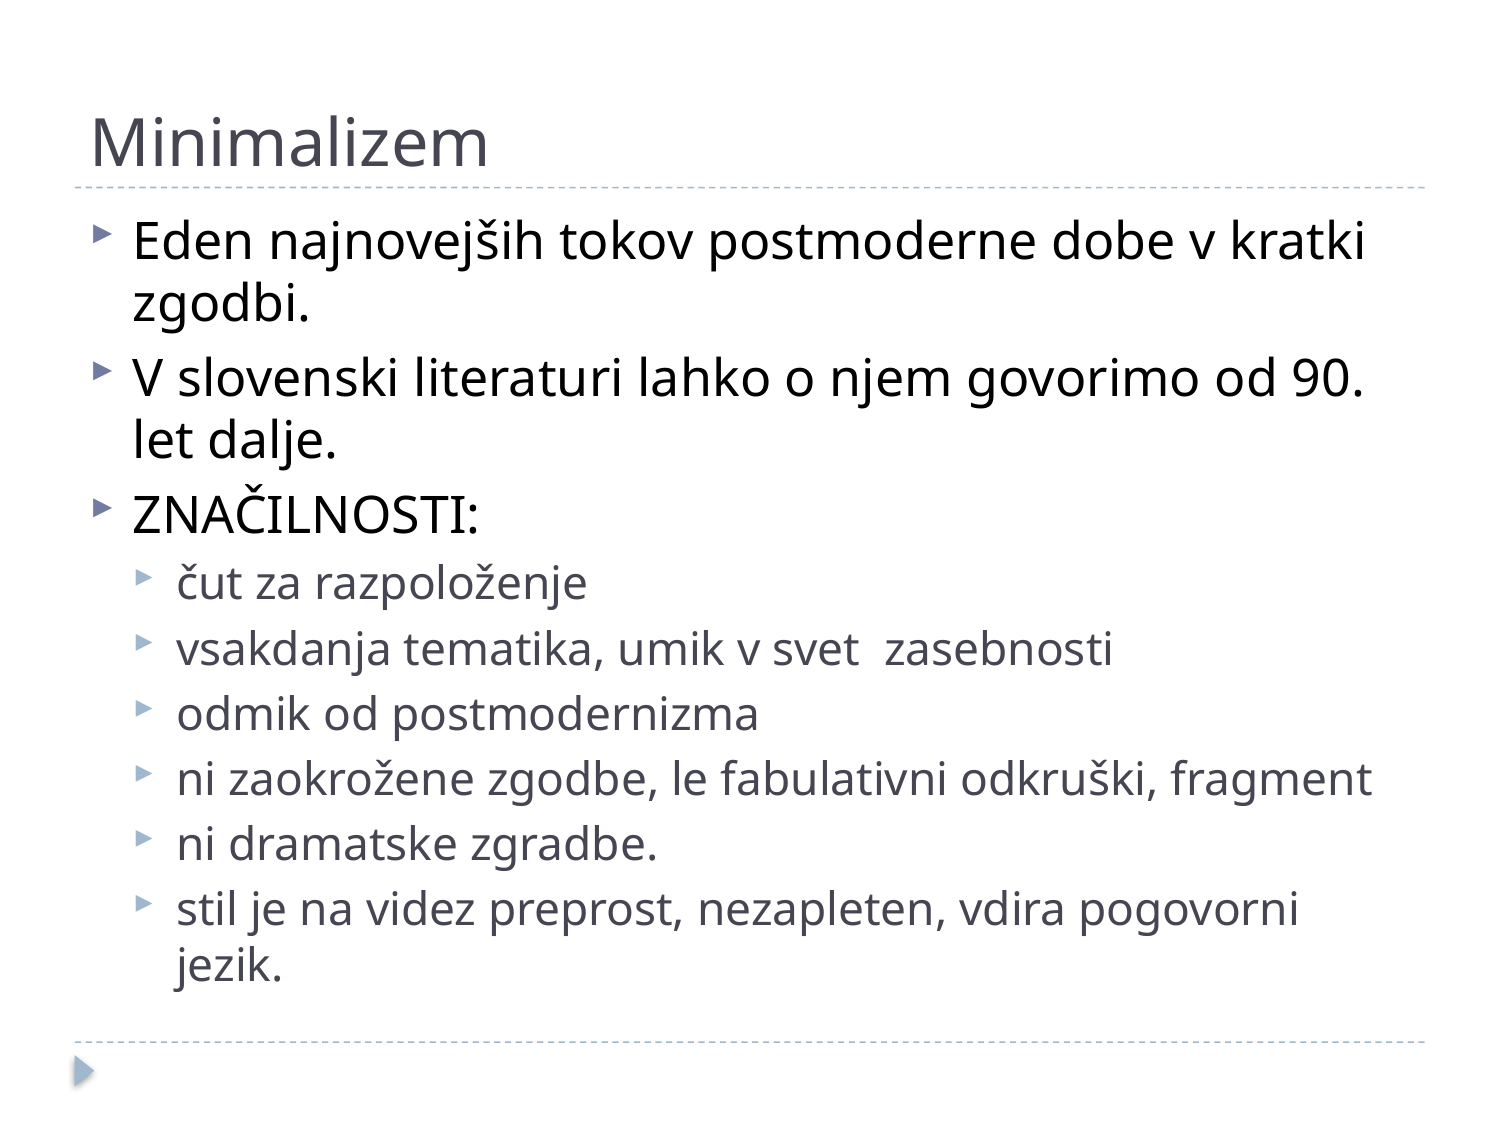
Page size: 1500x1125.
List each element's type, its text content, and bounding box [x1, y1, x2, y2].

list Eden najnovejših tokov postmoderne dobe v kratki zgodbi. V slovenski literaturi lahko o njem govorimo od 90. let dalje. ZNAČILNOSTI: čut za razpoloženje vsakdanja tematika, umik v svet zasebnosti odmik od postmodernizma ni zaokrožene zgodbe, le fabulativni odkruški, fragment ni dramatske zgradbe. stil je na videz preprost, nezapleten, vdira pogovorni jezik. [75, 200, 1425, 1010]
title Minimalizem [75, 24, 1425, 188]
